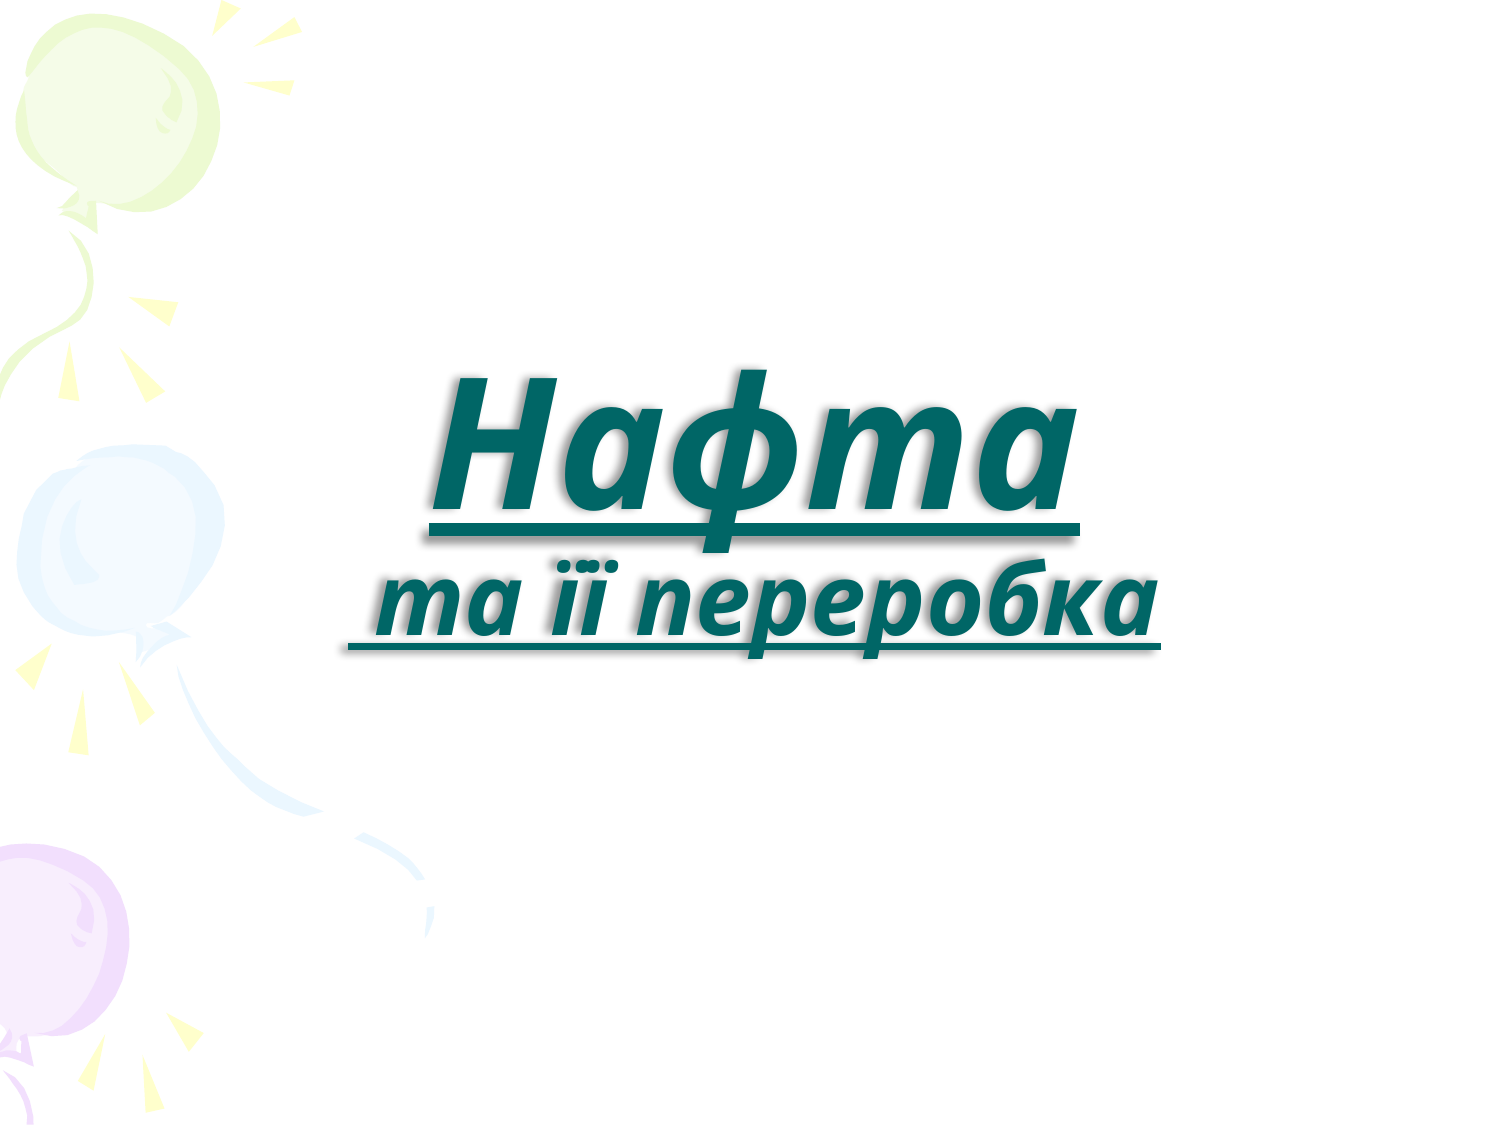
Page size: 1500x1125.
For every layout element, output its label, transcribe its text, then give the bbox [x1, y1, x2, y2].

title Нафта та її переробка [116, 222, 1393, 786]
